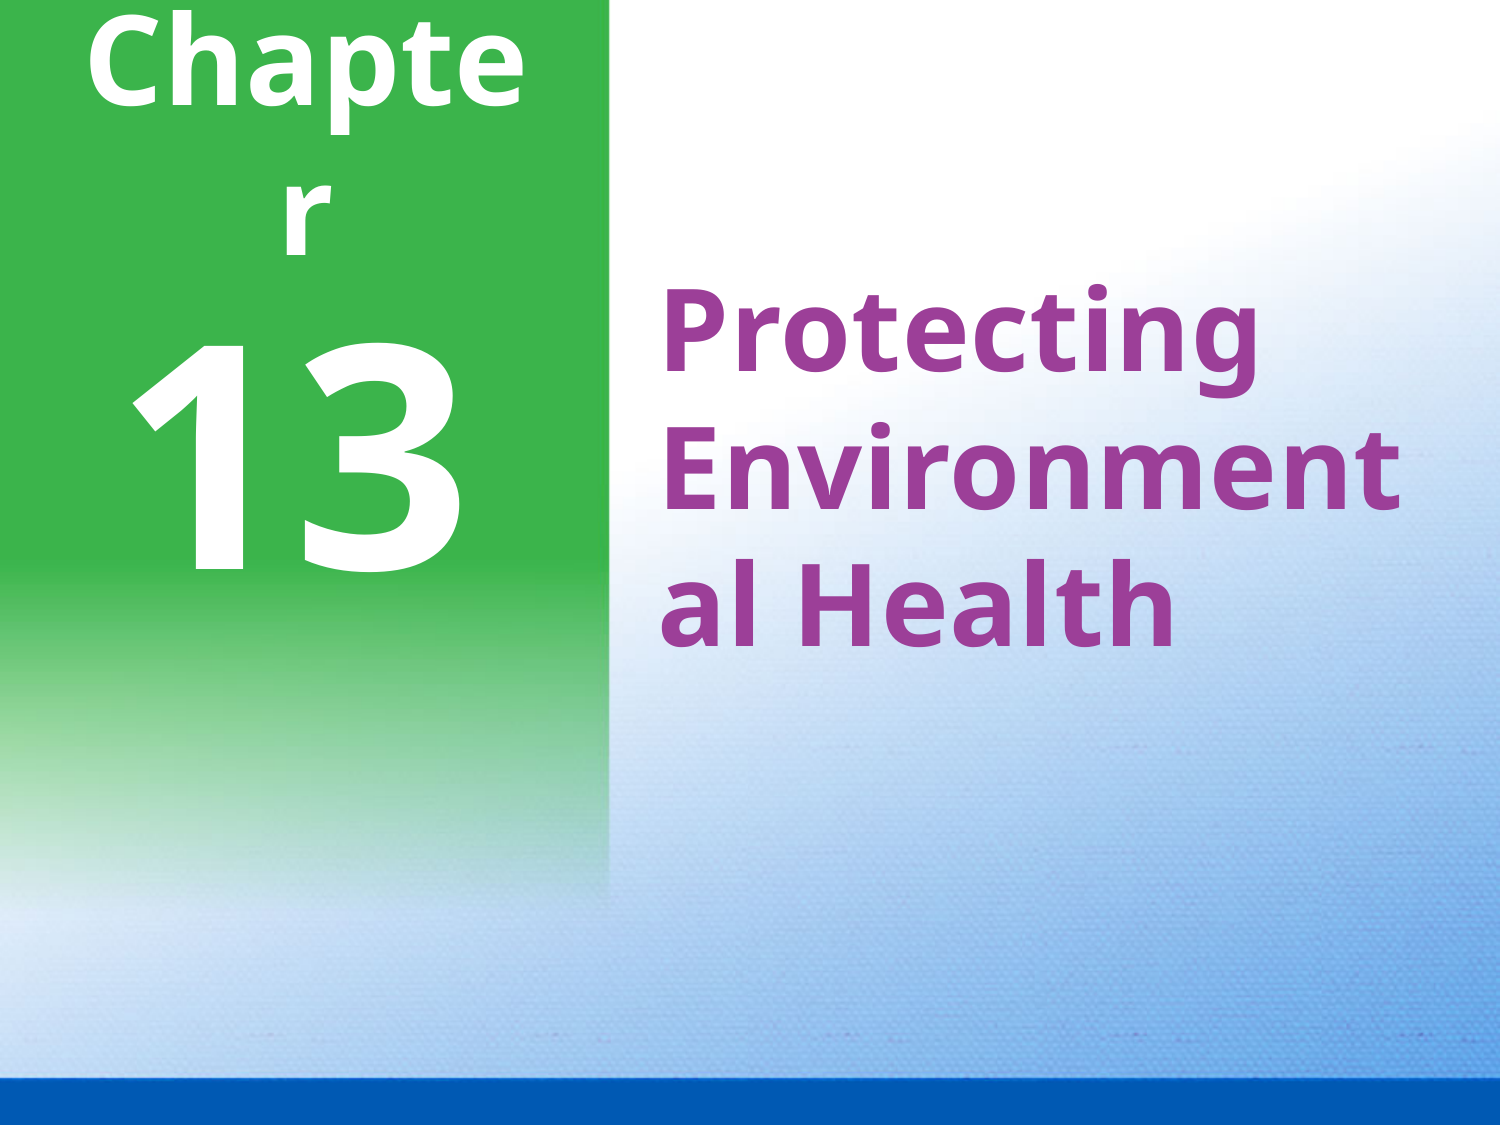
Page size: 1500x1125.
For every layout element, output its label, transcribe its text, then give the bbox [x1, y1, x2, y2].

picture [0, 0, 1500, 1125]
list 13 [24, 249, 563, 588]
list Protecting Environmental Health [642, 249, 1467, 825]
